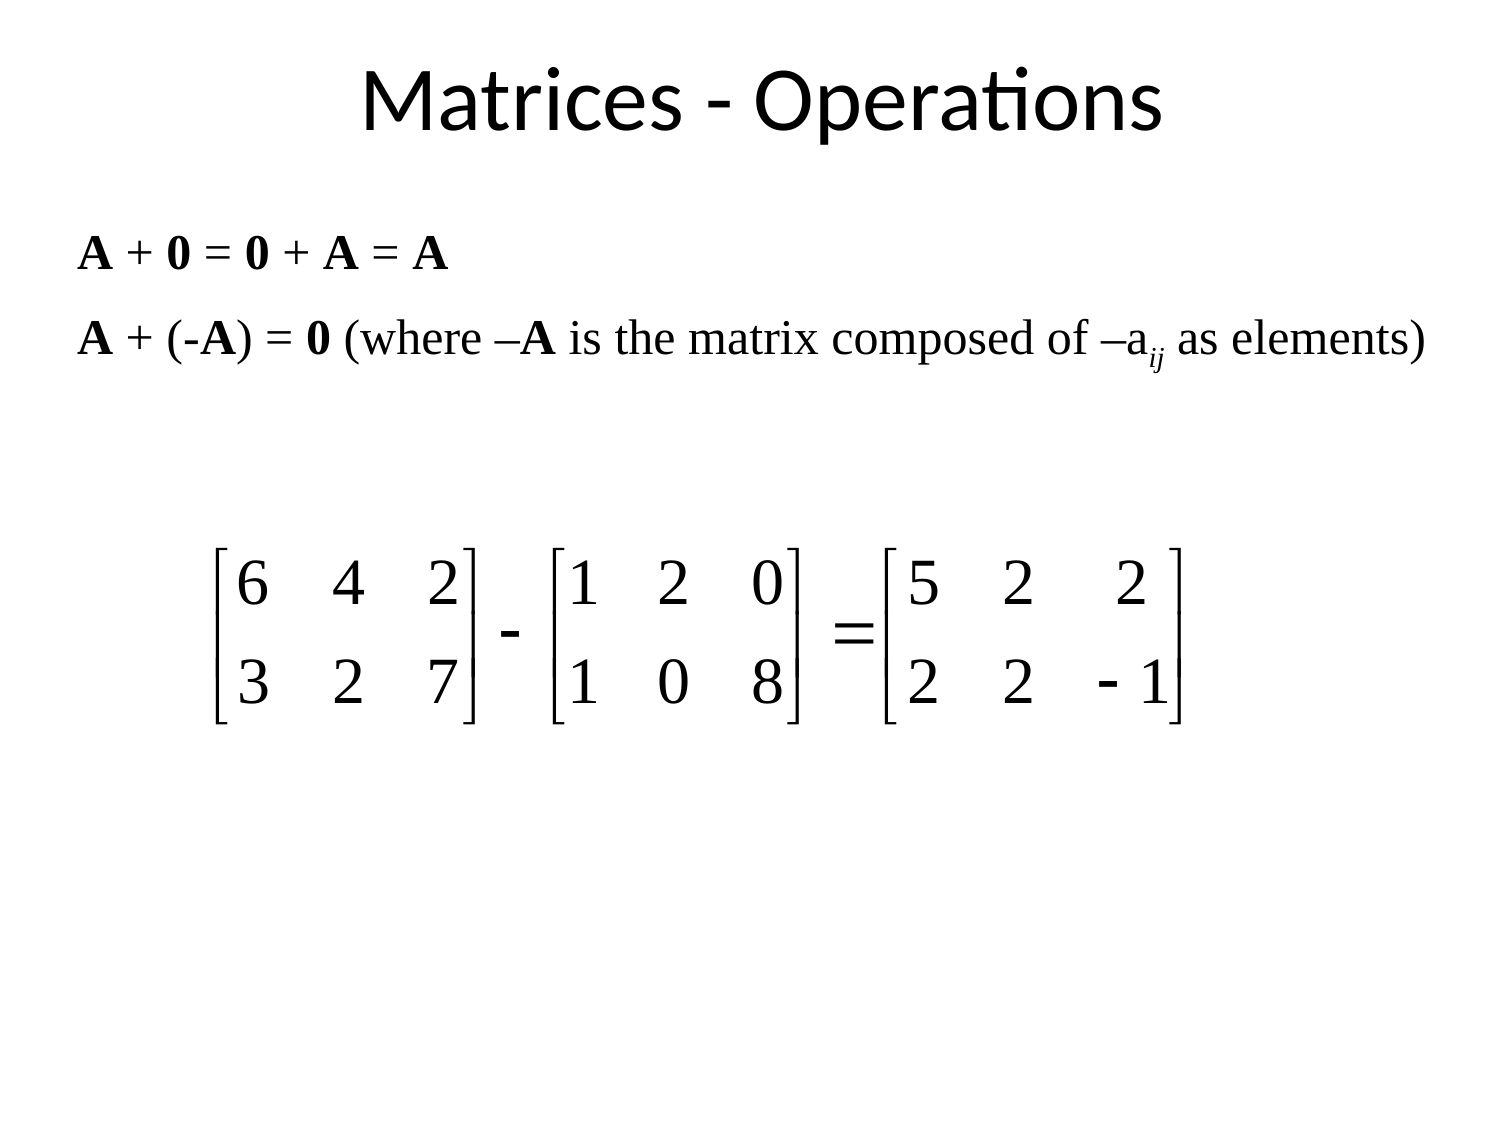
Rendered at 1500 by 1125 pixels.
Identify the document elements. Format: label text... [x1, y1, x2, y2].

title Matrices - Operations [125, 0, 1400, 188]
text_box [199, 537, 1204, 736]
text_box A + 0 = 0 + A = A A + (-A) = 0 (where –A is the matrix composed of –aij as elements) [62, 212, 1475, 381]
